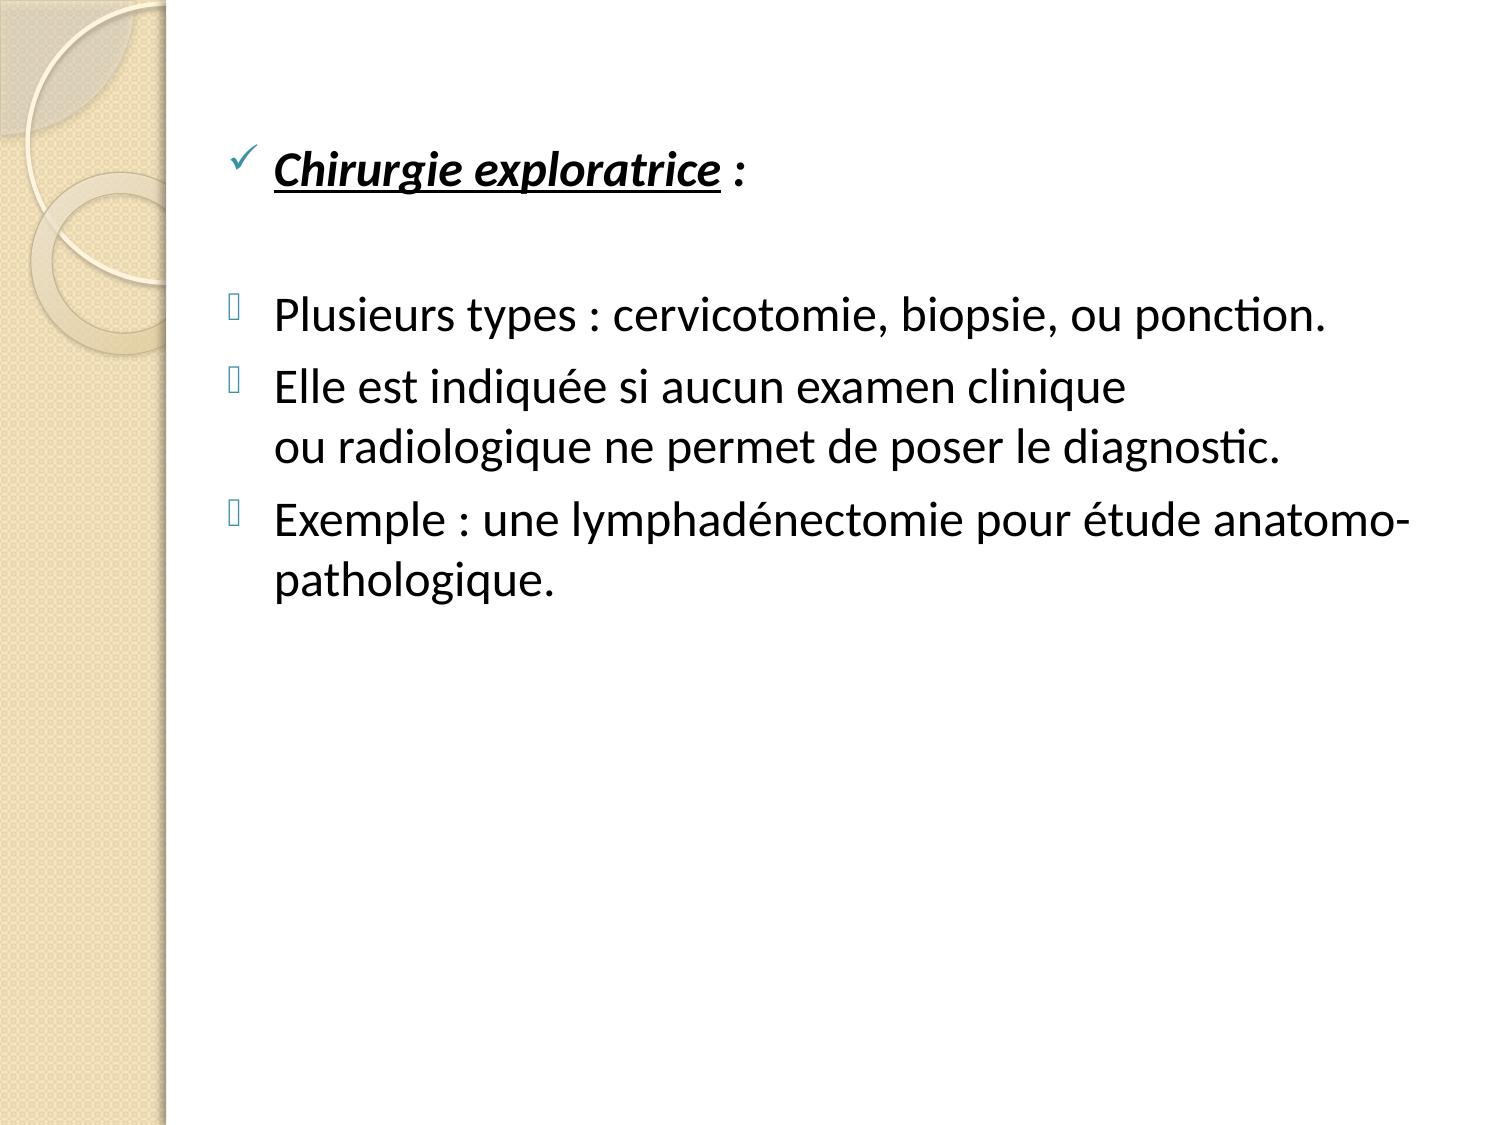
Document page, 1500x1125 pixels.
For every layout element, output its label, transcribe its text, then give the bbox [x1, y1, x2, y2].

list Chirurgie exploratrice : Plusieurs types : cervicotomie, biopsie, ou ponction. Elle est indiquée si aucun examen clinique ou radiologique ne permet de poser le diagnostic. Exemple : une lymphadénectomie pour étude anatomo-pathologique. [199, 128, 1430, 868]
